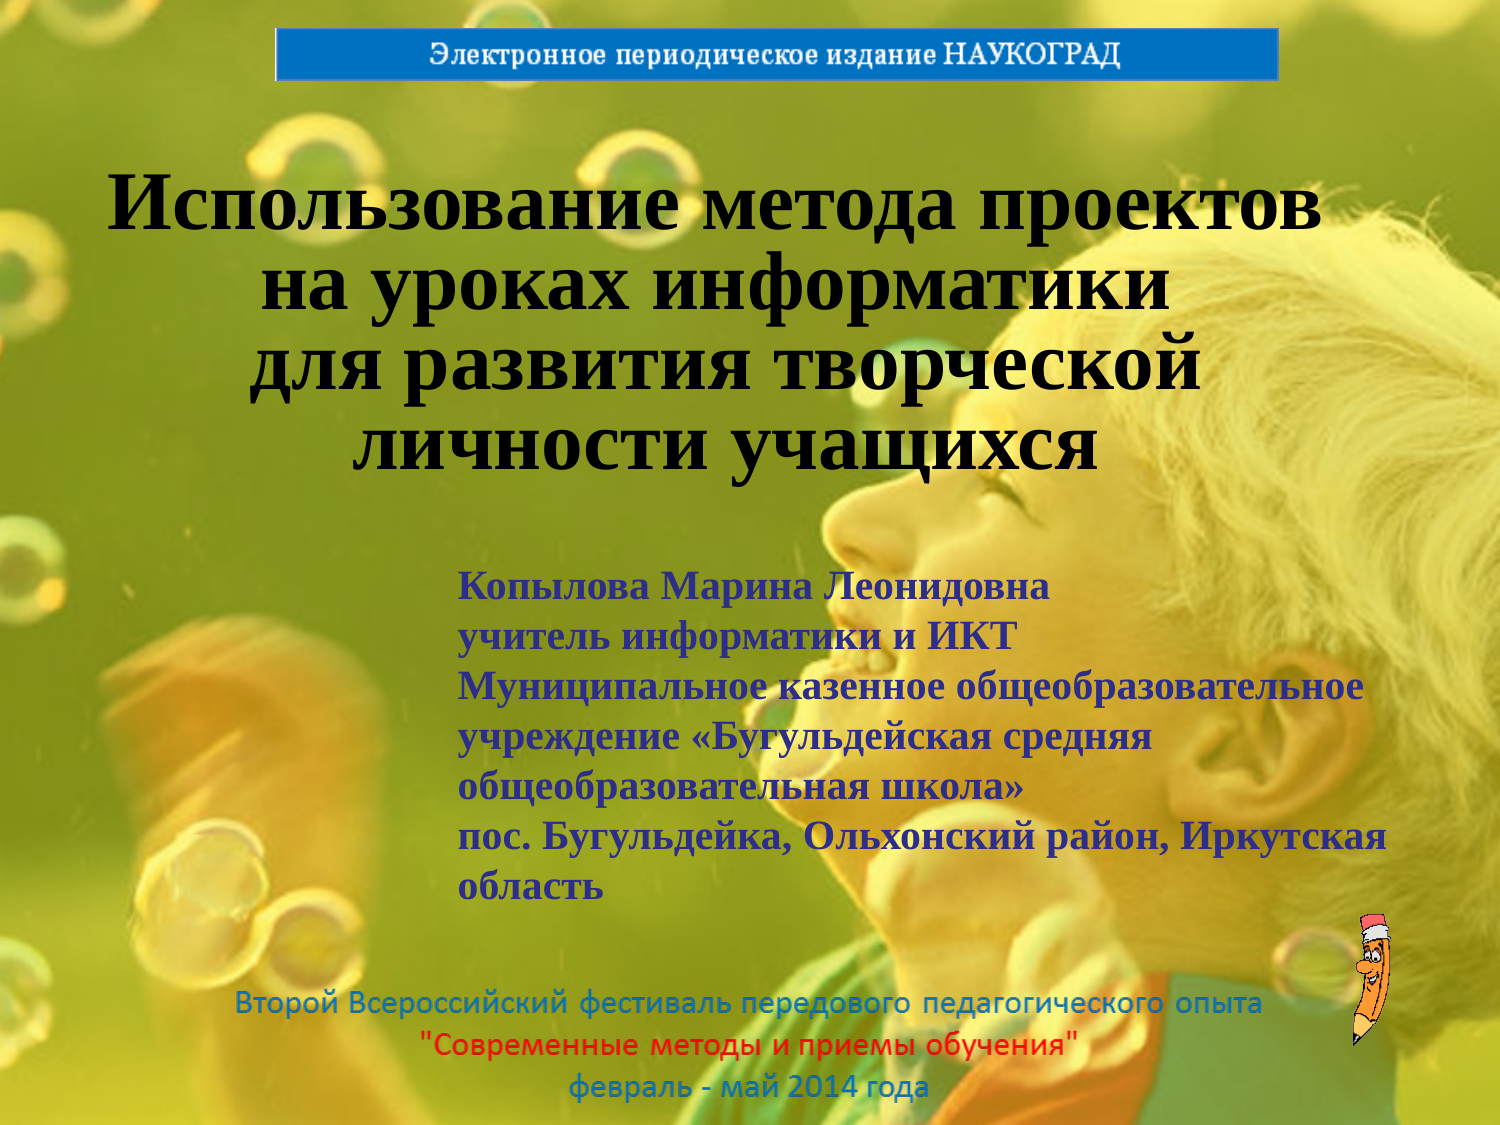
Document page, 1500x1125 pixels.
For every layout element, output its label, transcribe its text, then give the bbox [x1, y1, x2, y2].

picture [0, 0, 1500, 1125]
title Использование метода проектов на уроках информатики для развития творческой личности учащихся [82, 125, 1371, 526]
text_box Копылова Марина Леонидовна учитель информатики и ИКТ Муниципальное казенное общеобразовательное учреждение «Бугульдейская средняя общеобразовательная школа» пос. Бугульдейка, Ольхонский район, Иркутская область [442, 550, 1483, 916]
